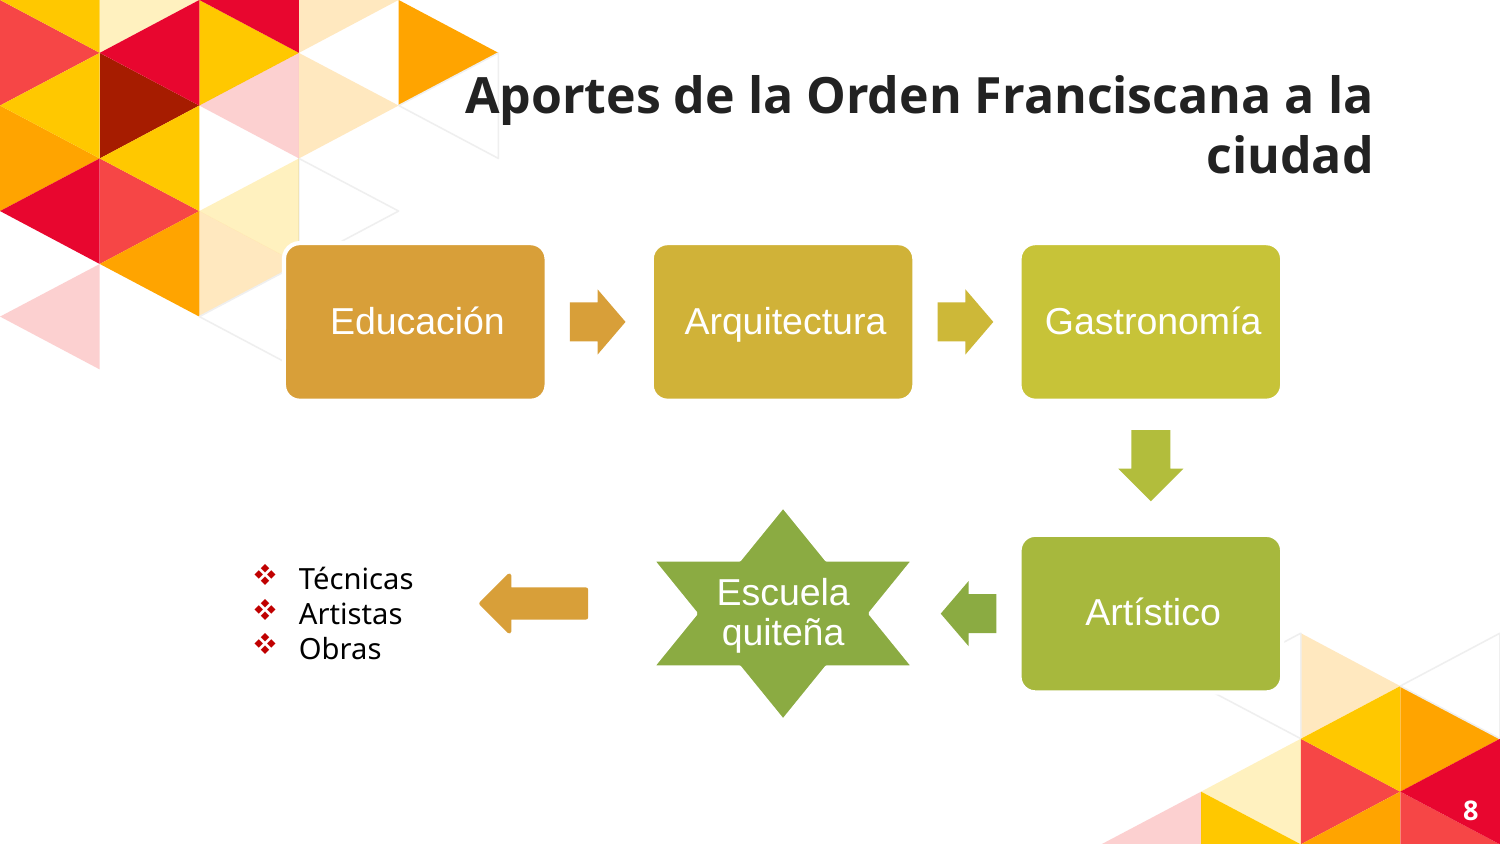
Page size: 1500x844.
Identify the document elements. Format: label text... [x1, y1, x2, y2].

slide_number 8 [1403, 779, 1494, 844]
text_box Técnicas Artistas Obras [237, 553, 277, 673]
title Aportes de la Orden Franciscana a la ciudad [329, 88, 1389, 199]
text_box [282, 221, 1284, 744]
